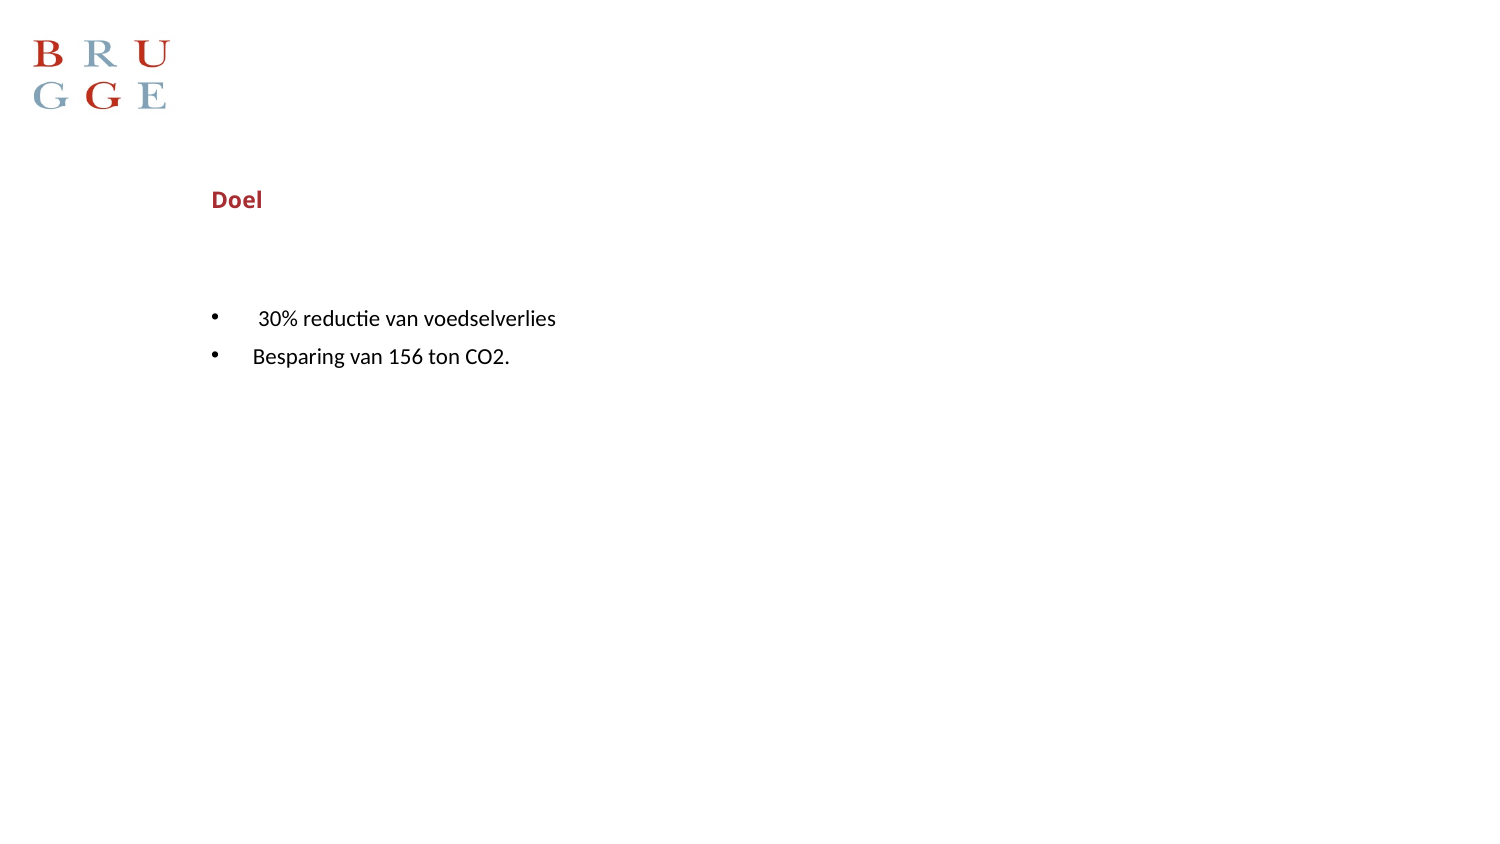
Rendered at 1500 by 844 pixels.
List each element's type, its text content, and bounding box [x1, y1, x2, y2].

list 30% reductie van voedselverlies Besparing van 156 ton CO2. [199, 297, 1425, 754]
title Doel [199, 129, 1427, 271]
picture [0, 0, 200, 150]
